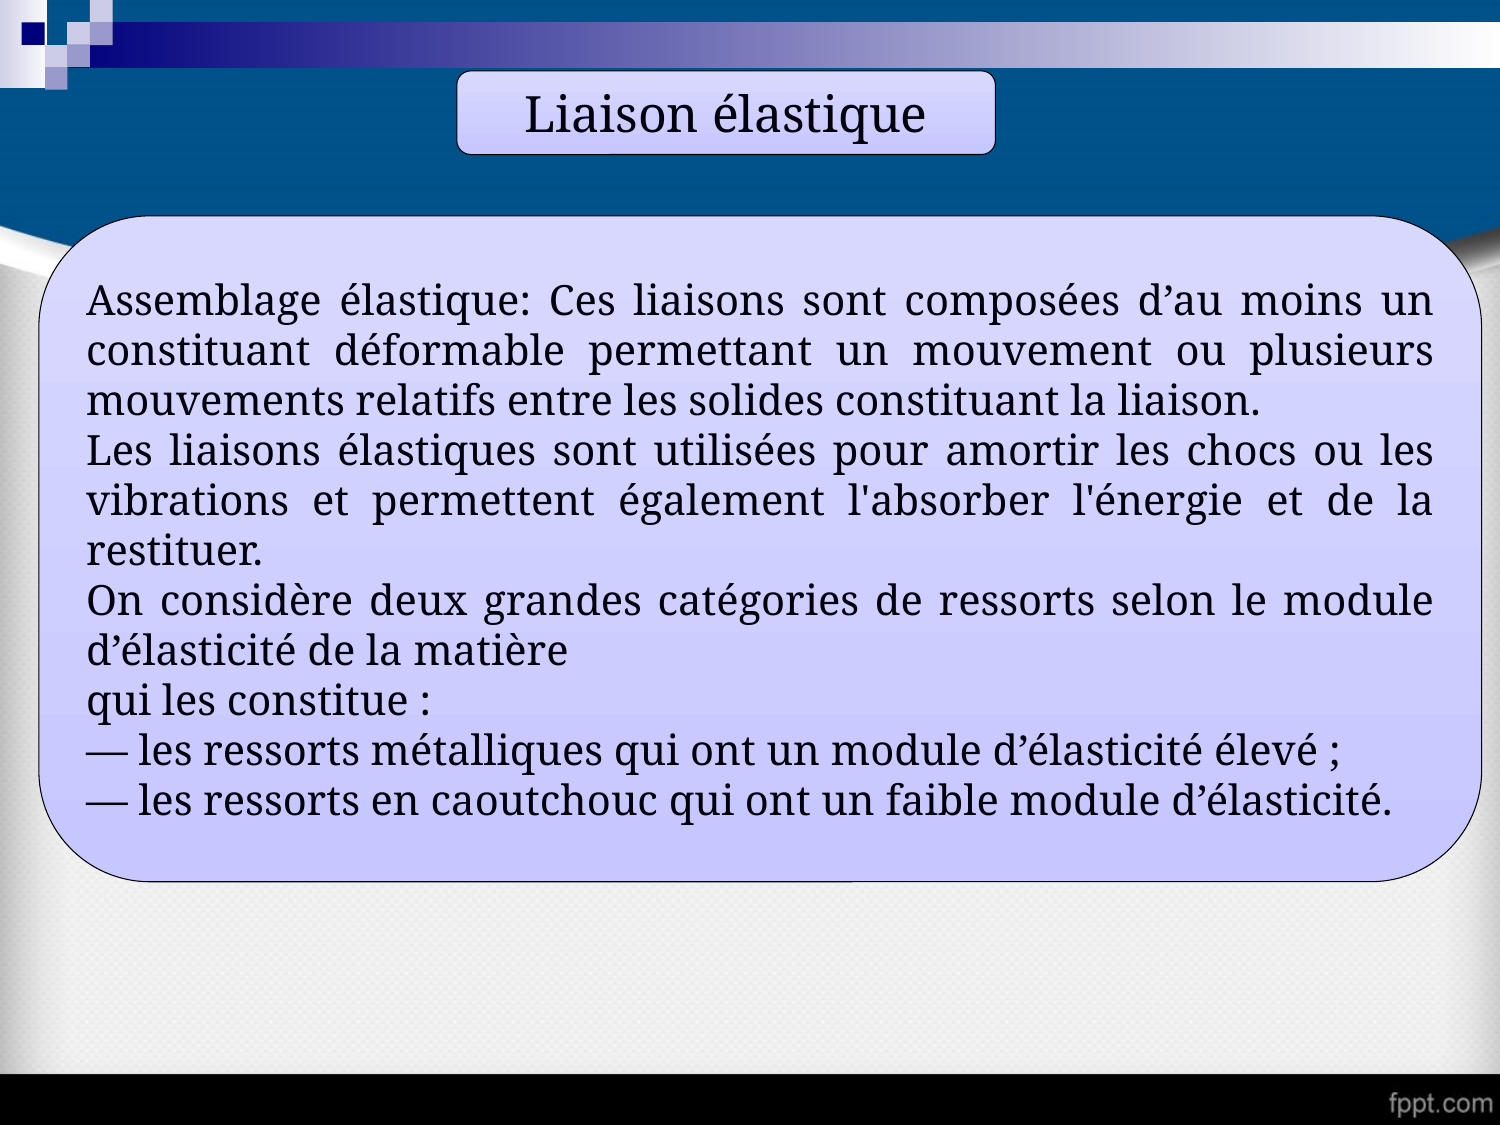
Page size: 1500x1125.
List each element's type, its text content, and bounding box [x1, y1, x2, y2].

text_box Assemblage élastique: Ces liaisons sont composées d’au moins un constituant déformable permettant un mouvement ou plusieurs mouvements relatifs entre les solides constituant la liaison. Les liaisons élastiques sont utilisées pour amortir les chocs ou les vibrations et permettent également l'absorber l'énergie et de la restituer. On considère deux grandes catégories de ressorts selon le module d’élasticité de la matière qui les constitue : — les ressorts métalliques qui ont un module d’élasticité élevé ; — les ressorts en caoutchouc qui ont un faible module d’élasticité. [38, 215, 1483, 883]
picture [113, 0, 1500, 22]
picture [47, 0, 89, 45]
text_box Liaison élastique [456, 70, 996, 156]
picture [0, 67, 1500, 1125]
